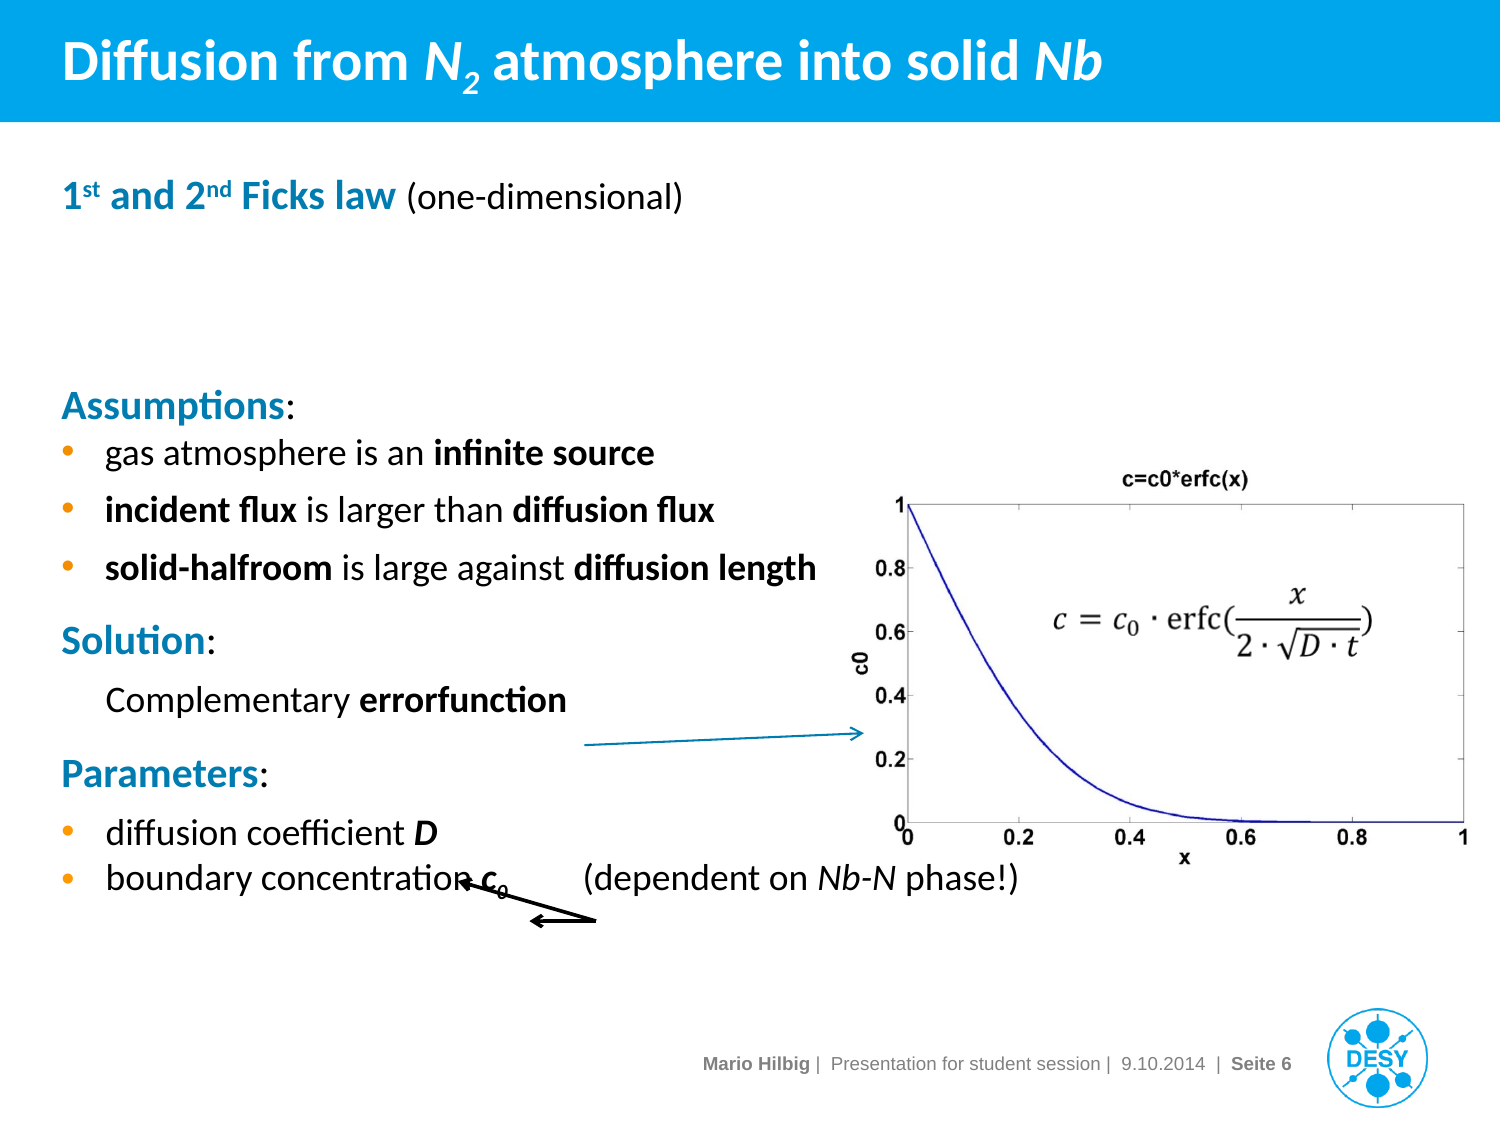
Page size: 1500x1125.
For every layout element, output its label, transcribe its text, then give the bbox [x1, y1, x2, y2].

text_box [457, 880, 597, 922]
picture [1391, 1071, 1428, 1108]
title Diffusion from N2 atmosphere into solid Nb [47, 16, 1446, 107]
picture [1330, 1011, 1426, 1106]
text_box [584, 732, 865, 746]
picture [1387, 1008, 1428, 1046]
picture [848, 465, 1482, 871]
picture [1327, 1008, 1368, 1049]
picture [1327, 1068, 1365, 1108]
